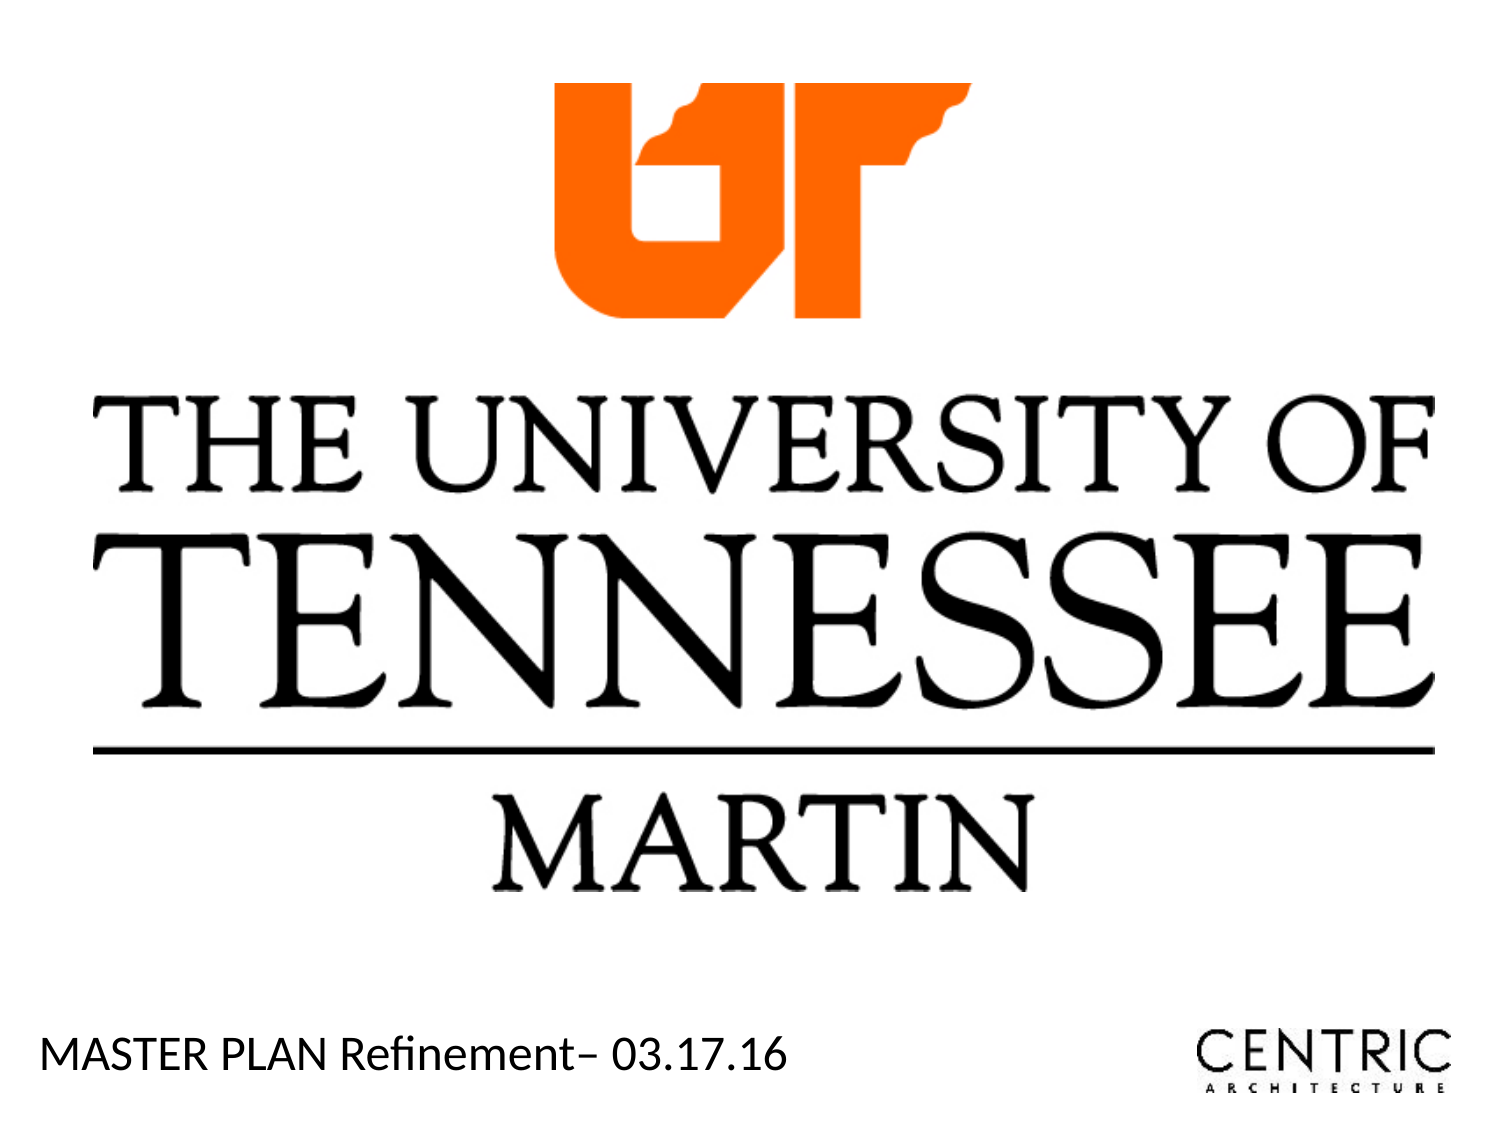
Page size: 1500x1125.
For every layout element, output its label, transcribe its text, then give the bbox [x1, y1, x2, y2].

text_box MASTER PLAN Refinement– 03.17.16 [23, 1013, 804, 1089]
picture [1197, 1028, 1451, 1093]
picture [93, 83, 1436, 892]
